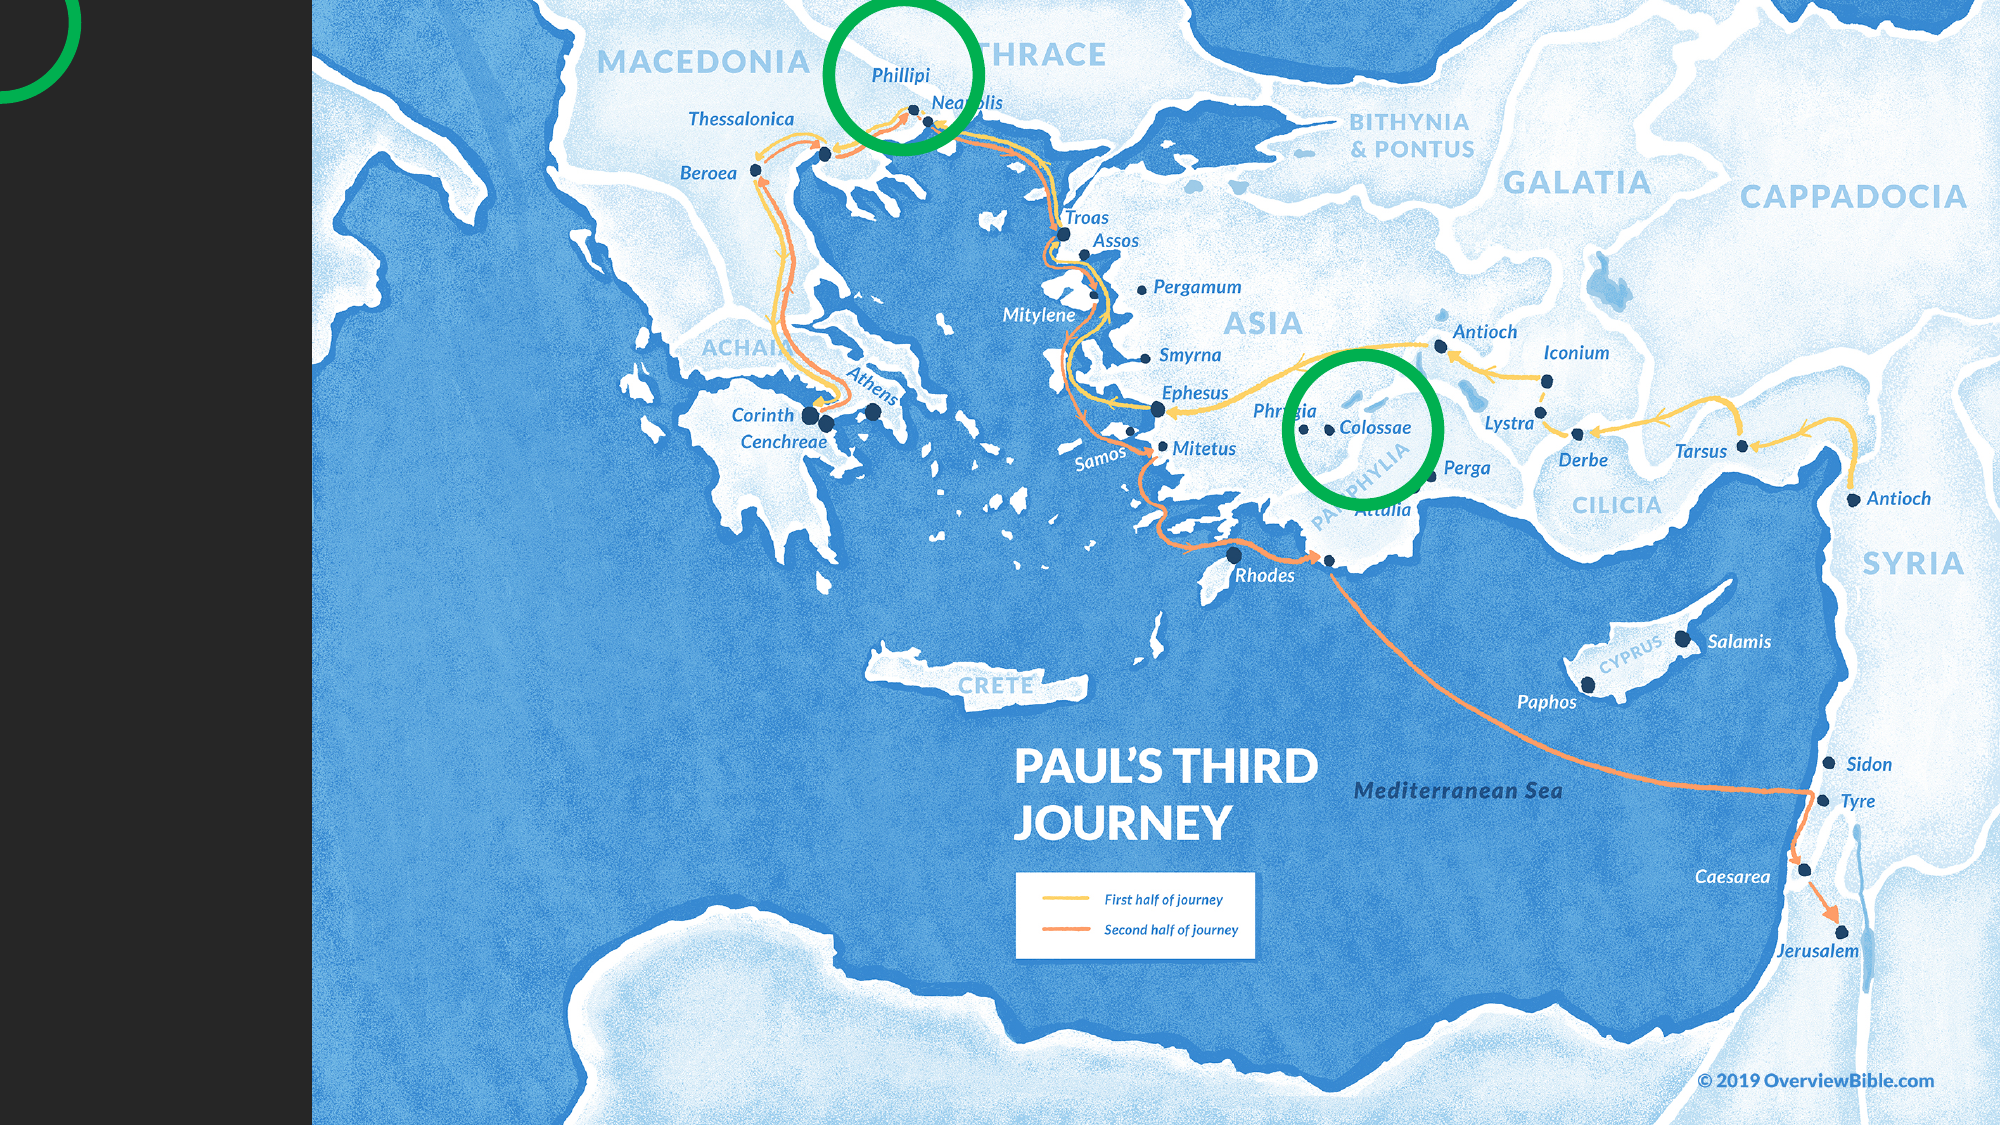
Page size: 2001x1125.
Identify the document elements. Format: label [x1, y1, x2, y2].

picture [312, 0, 2000, 1125]
text_box [0, 0, 77, 99]
